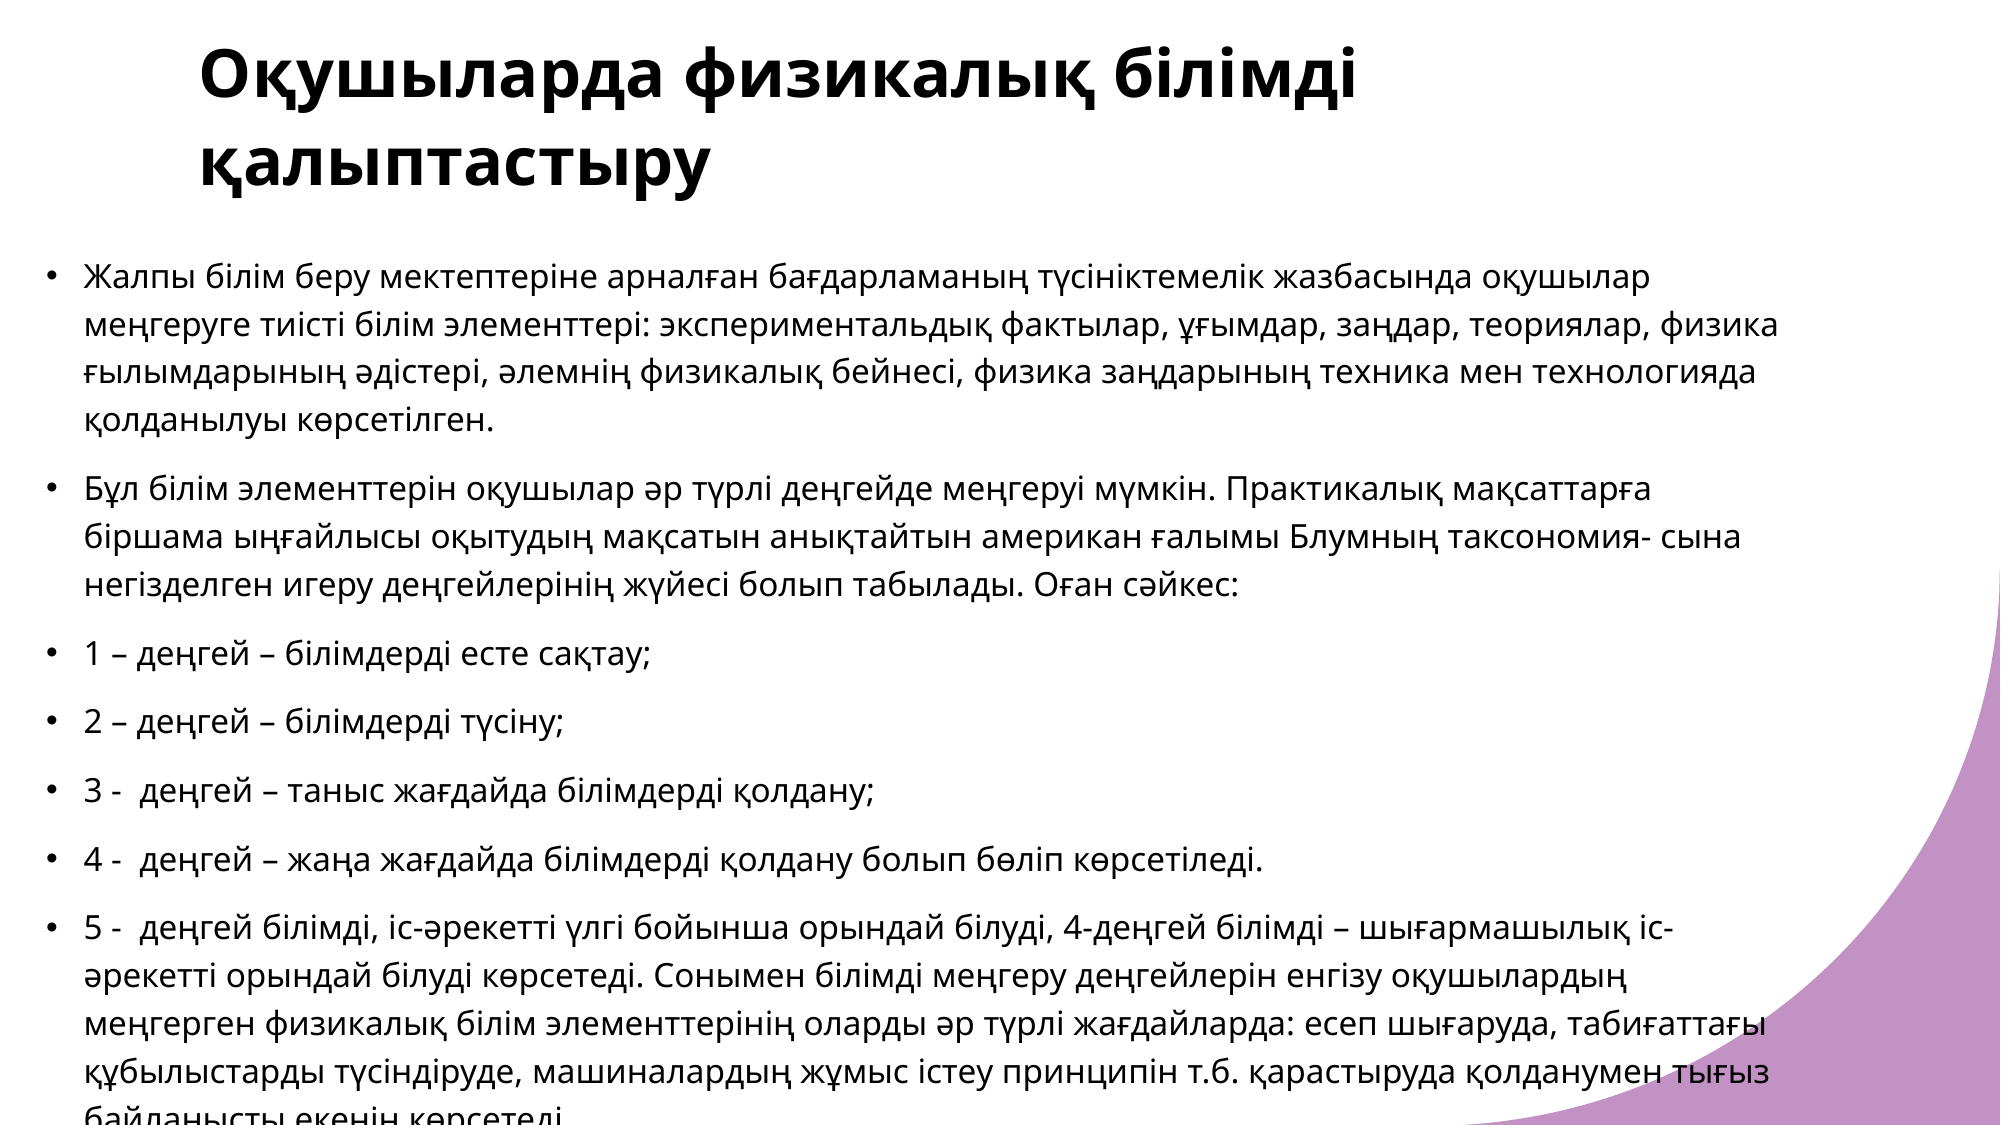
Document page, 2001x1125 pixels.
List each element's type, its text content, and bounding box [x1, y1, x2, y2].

title Оқушыларда физикалық білімді қалыптастыру [183, 96, 1817, 207]
list Жалпы білім беру мектептеріне арналған бағдарламаның түсініктемелік жазбасында оқушылар меңгеруге тиісті білім элементтері: экспериментальдық фактылар, ұғымдар, заңдар, теориялар, физика ғылымдарының әдістері, әлемнің физикалық бейнесі, физика заңдарының техника мен технологияда қолданылуы көрсетілген. Бұл білім элементтерін оқушылар әр түрлі деңгейде меңгеруі мүмкін. Практикалық мақсаттарға біршама ыңғайлысы оқытудың мақсатын анықтайтын американ ғалымы Блумның таксономия- сына негізделген игеру деңгейлерінің жүйесі болып табылады. Оған сәйкес: 1 – деңгей – білімдерді есте сақтау; 2 – деңгей – білімдерді түсіну; 3 - деңгей – таныс жағдайда білімдерді қолдану; 4 - деңгей – жаңа жағдайда білімдерді қолдану болып бөліп көрсетіледі. 5 - деңгей білімді, іс-әрекетті үлгі бойынша орындай білуді, 4-деңгей білімді – шығармашылық іс-әрекетті орындай білуді көрсетеді. Сонымен білімді меңгеру деңгейлерін енгізу оқушылардың меңгерген физикалық білім элементтерінің оларды әр түрлі жағдайларда: есеп шығаруда, табиғаттағы құбылыстарды түсіндіруде, машиналардың жұмыс істеу принципін т.б. қарастыруда қолданумен тығыз байланысты екенін көрсетеді. [31, 239, 1809, 975]
